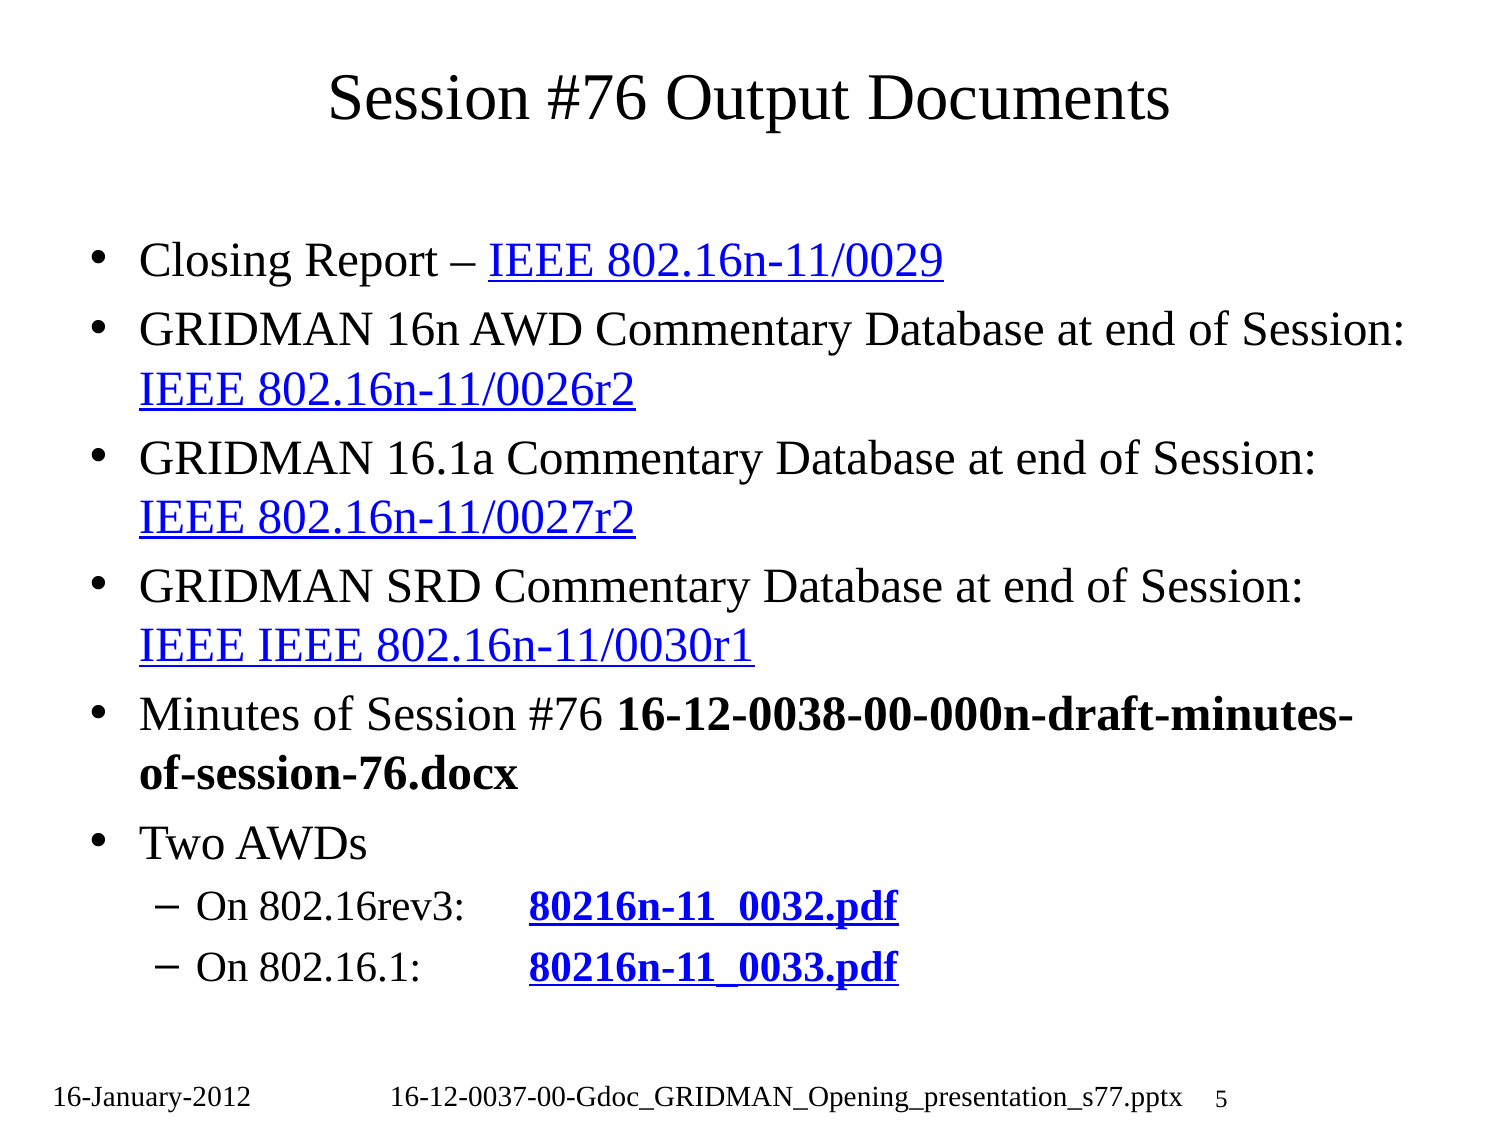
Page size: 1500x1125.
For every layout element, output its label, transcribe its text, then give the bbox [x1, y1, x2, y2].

list Closing Report – IEEE 802.16n-11/0029 GRIDMAN 16n AWD Commentary Database at end of Session: IEEE 802.16n-11/0026r2 GRIDMAN 16.1a Commentary Database at end of Session: IEEE 802.16n-11/0027r2 GRIDMAN SRD Commentary Database at end of Session: IEEE IEEE 802.16n-11/0030r1 Minutes of Session #76 16-12-0038-00-000n-draft-minutes-of-session-76.docx Two AWDs On 802.16rev3: 80216n-11_0032.pdf On 802.16.1: 80216n-11_0033.pdf [75, 220, 1425, 1000]
title Session #76 Output Documents [75, 45, 1425, 220]
